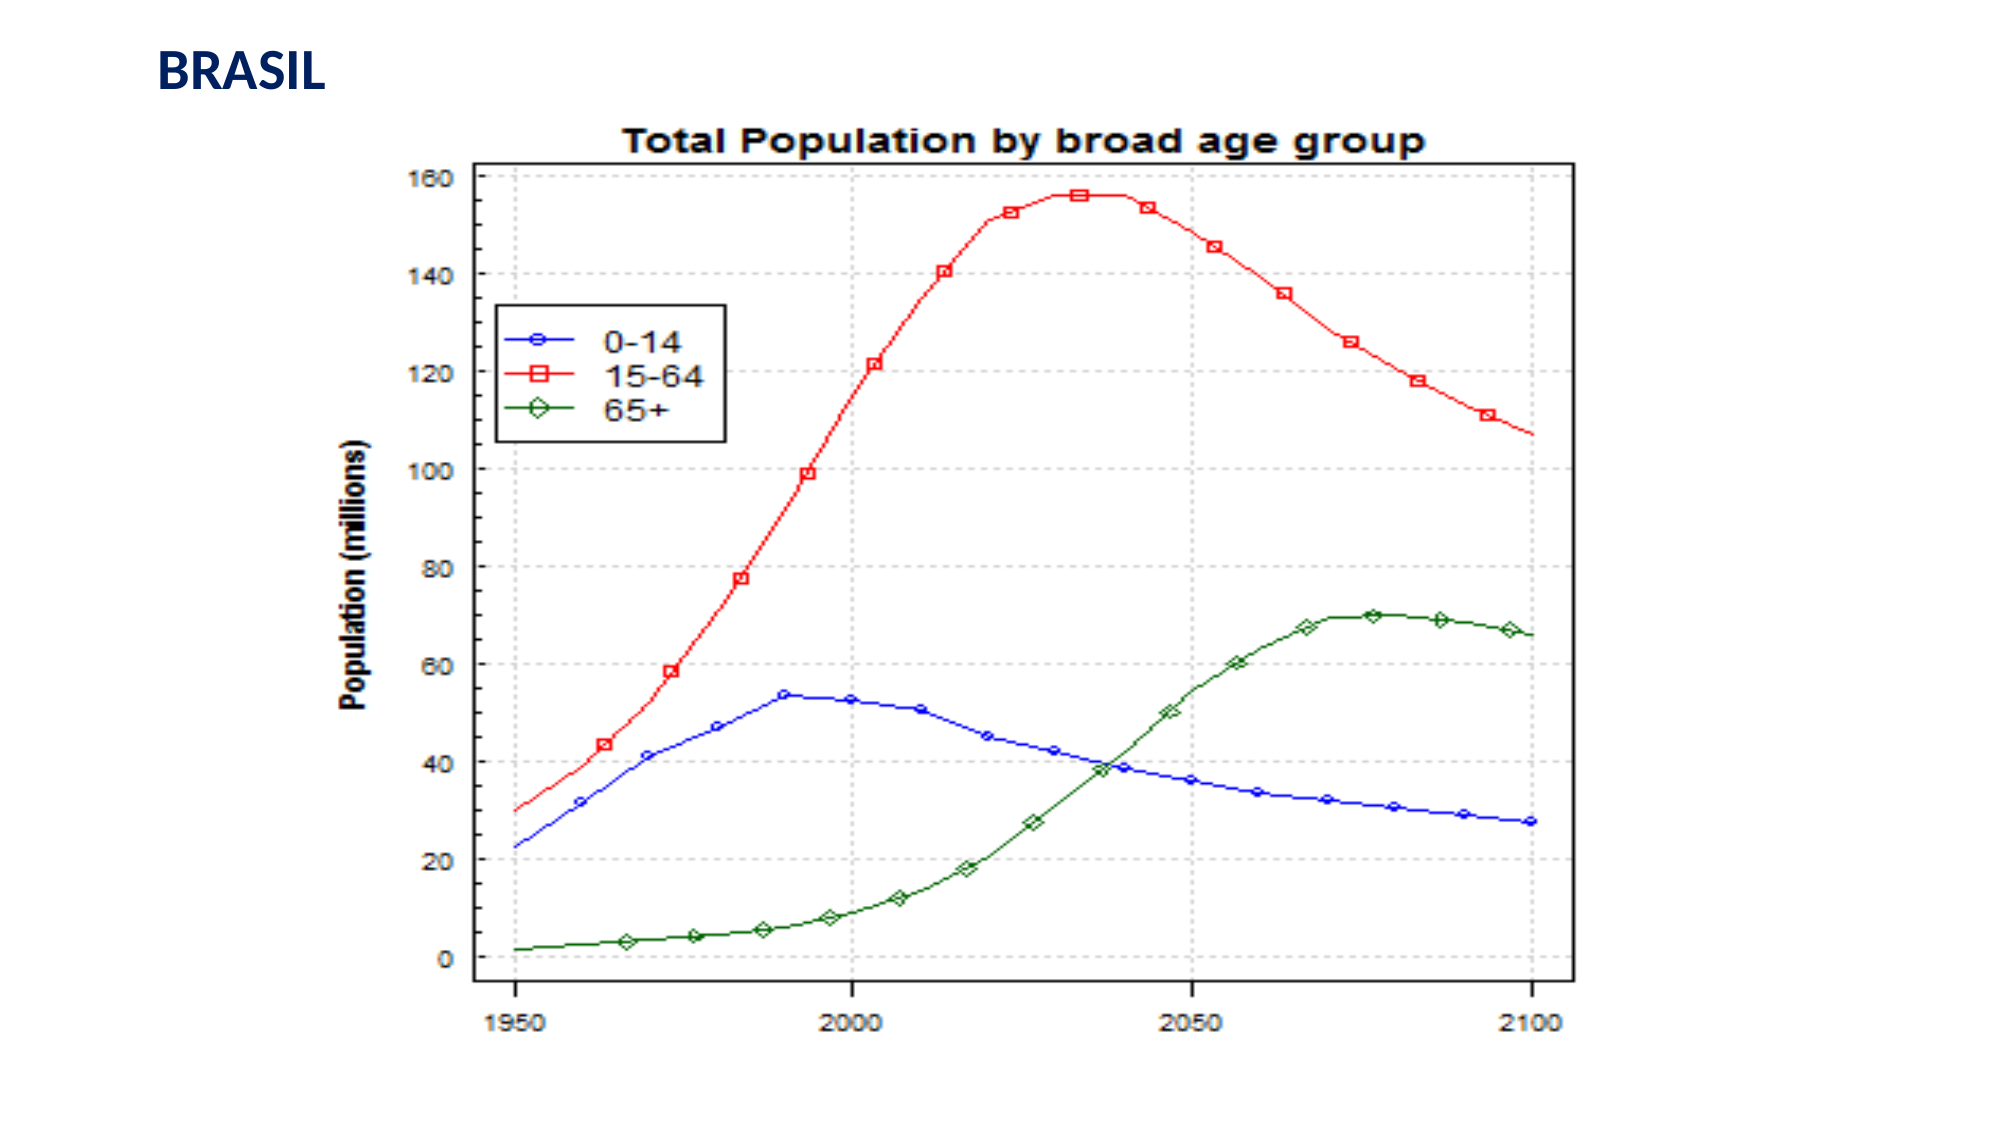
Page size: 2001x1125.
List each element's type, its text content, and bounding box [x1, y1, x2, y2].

picture [337, 112, 1608, 1088]
subtitle BRASIL [142, 31, 1857, 269]
